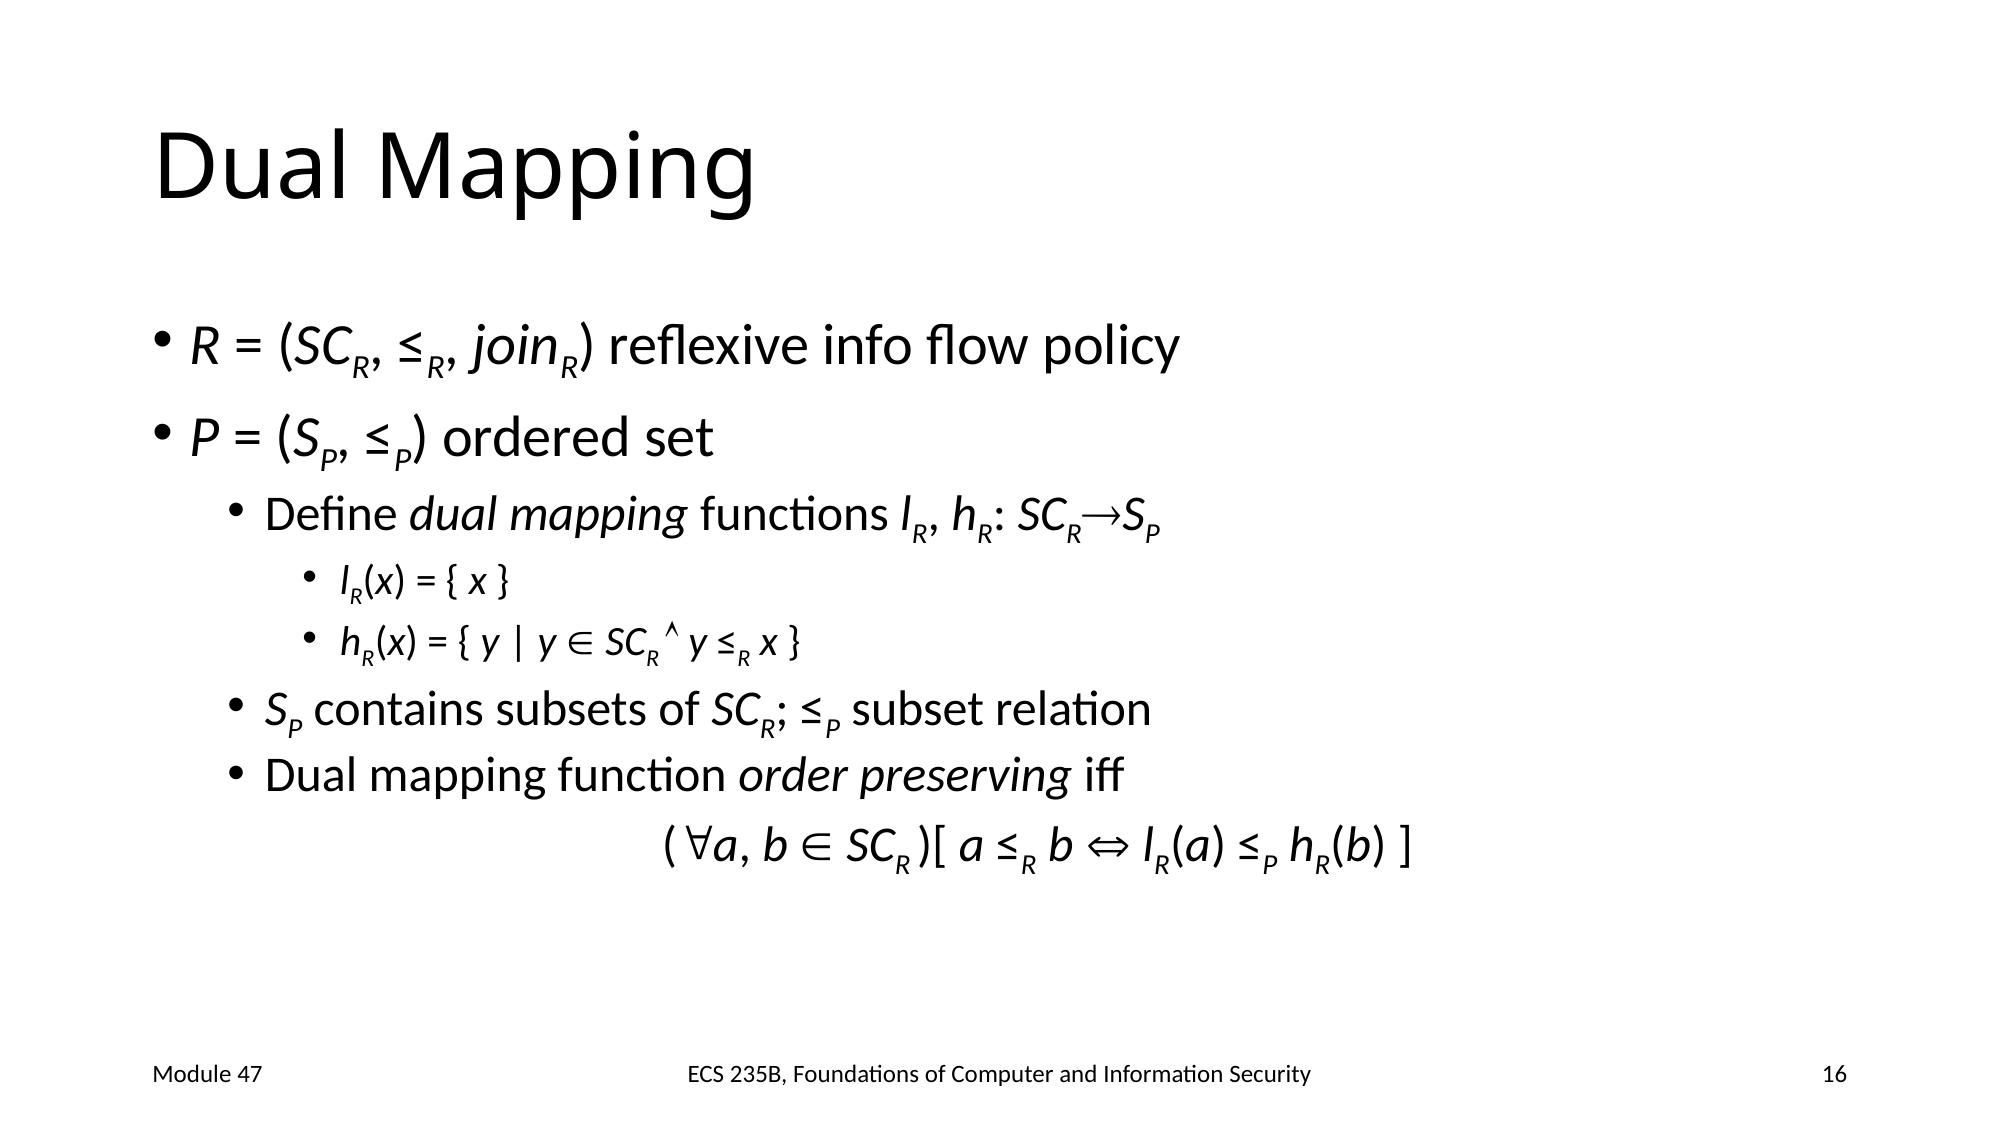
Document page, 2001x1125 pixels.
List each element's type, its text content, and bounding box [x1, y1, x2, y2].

slide_number 16 [1412, 1042, 1863, 1103]
slide_number Module 47 [137, 1042, 588, 1103]
list R = (SCR, ≤R, joinR) reflexive info flow policy P = (SP, ≤P) ordered set Define dual mapping functions lR, hR: SCRSP lR(x) = { x } hR(x) = { y | y  SCR  y ≤R x } SP contains subsets of SCR; ≤P subset relation Dual mapping function order preserving iff (a, b  SCR )[ a ≤R b  lR(a) ≤P hR(b) ] [137, 299, 1863, 1014]
footer ECS 235B, Foundations of Computer and Information Security [662, 1042, 1338, 1103]
title Dual Mapping [137, 59, 1863, 278]
